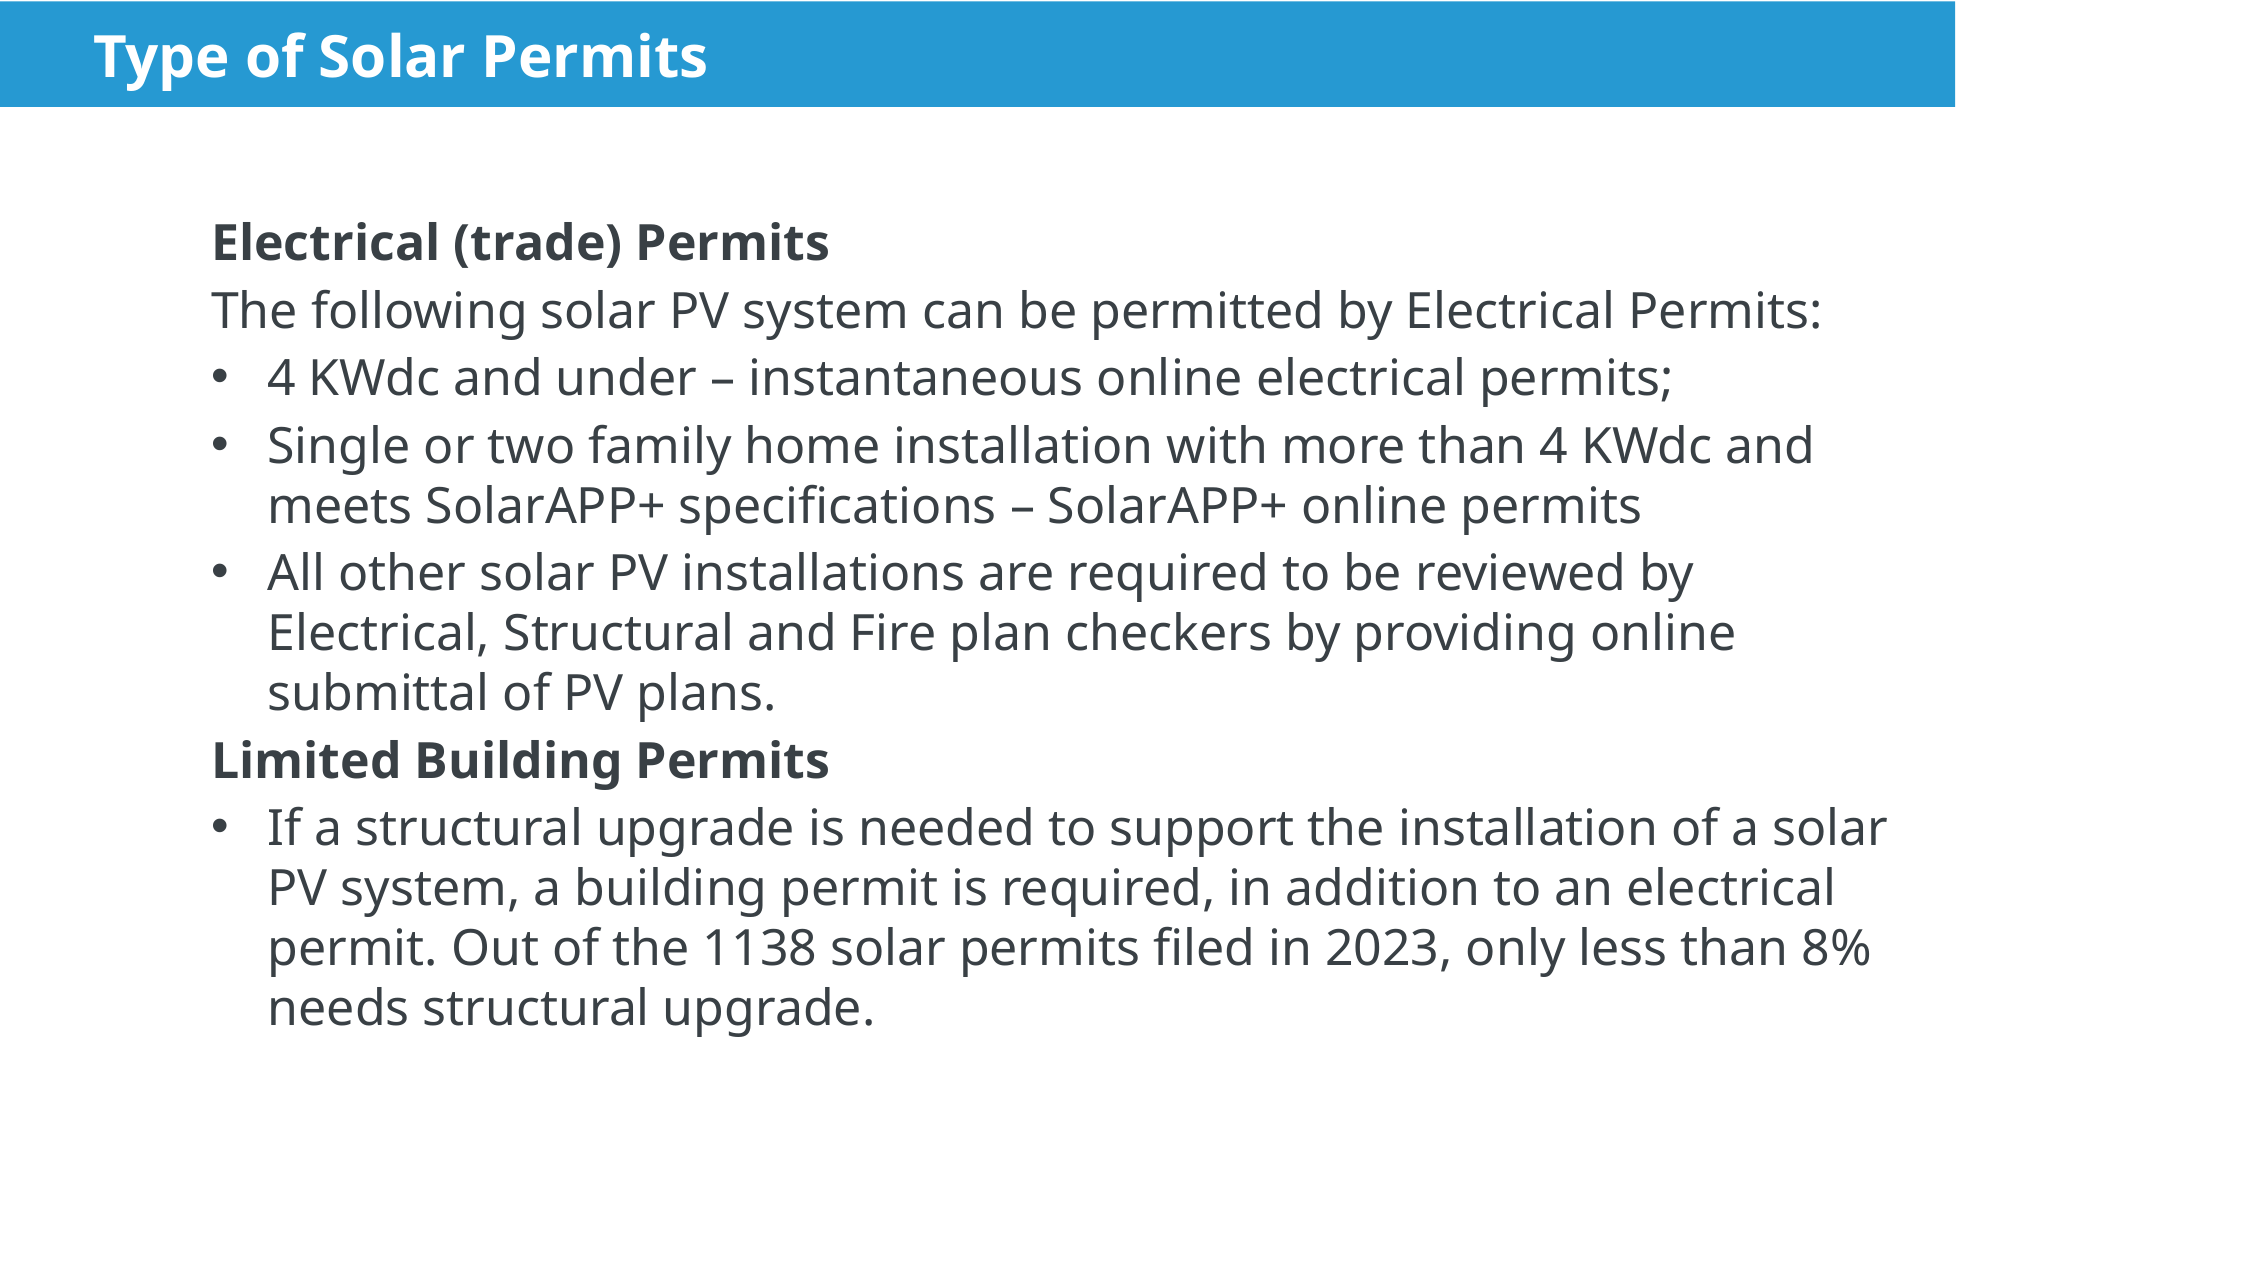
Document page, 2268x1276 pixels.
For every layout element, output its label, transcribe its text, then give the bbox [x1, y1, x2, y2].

list Electrical (trade) Permits The following solar PV system can be permitted by Electrical Permits: 4 KWdc and under – instantaneous online electrical permits; Single or two family home installation with more than 4 KWdc and meets SolarAPP+ specifications – SolarAPP+ online permits All other solar PV installations are required to be reviewed by Electrical, Structural and Fire plan checkers by providing online submittal of PV plans. Limited Building Permits If a structural upgrade is needed to support the installation of a solar PV system, a building permit is required, in addition to an electrical permit. Out of the 1138 solar permits filed in 2023, only less than 8% needs structural upgrade. [175, 134, 1911, 1150]
title Type of Solar Permits [0, 1, 1956, 107]
